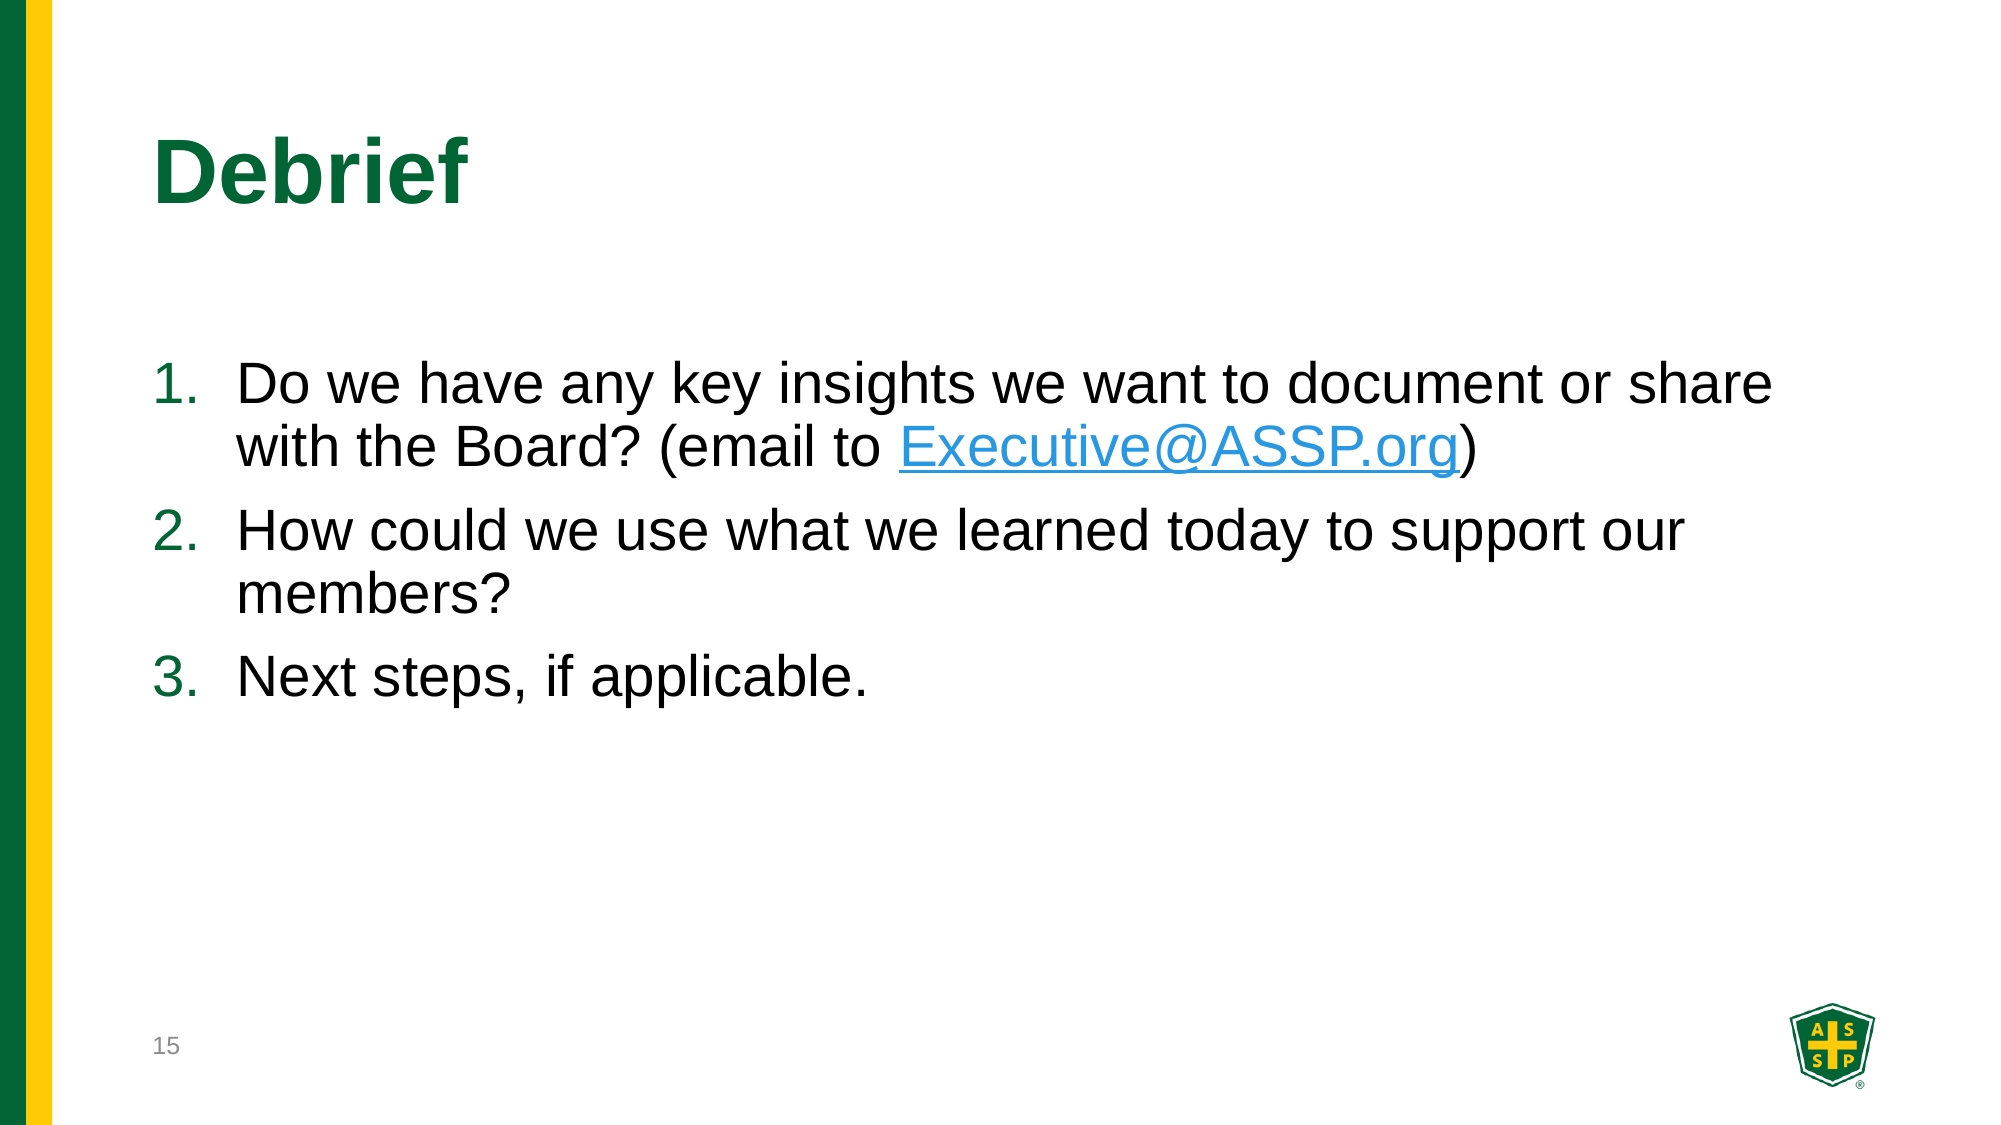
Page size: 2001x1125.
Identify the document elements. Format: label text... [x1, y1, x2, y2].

list Do we have any key insights we want to document or share with the Board? (email to Executive@ASSP.org) How could we use what we learned today to support our members? Next steps, if applicable. [137, 345, 1863, 956]
title Debrief [137, 65, 1863, 283]
slide_number 15 [137, 1014, 588, 1075]
